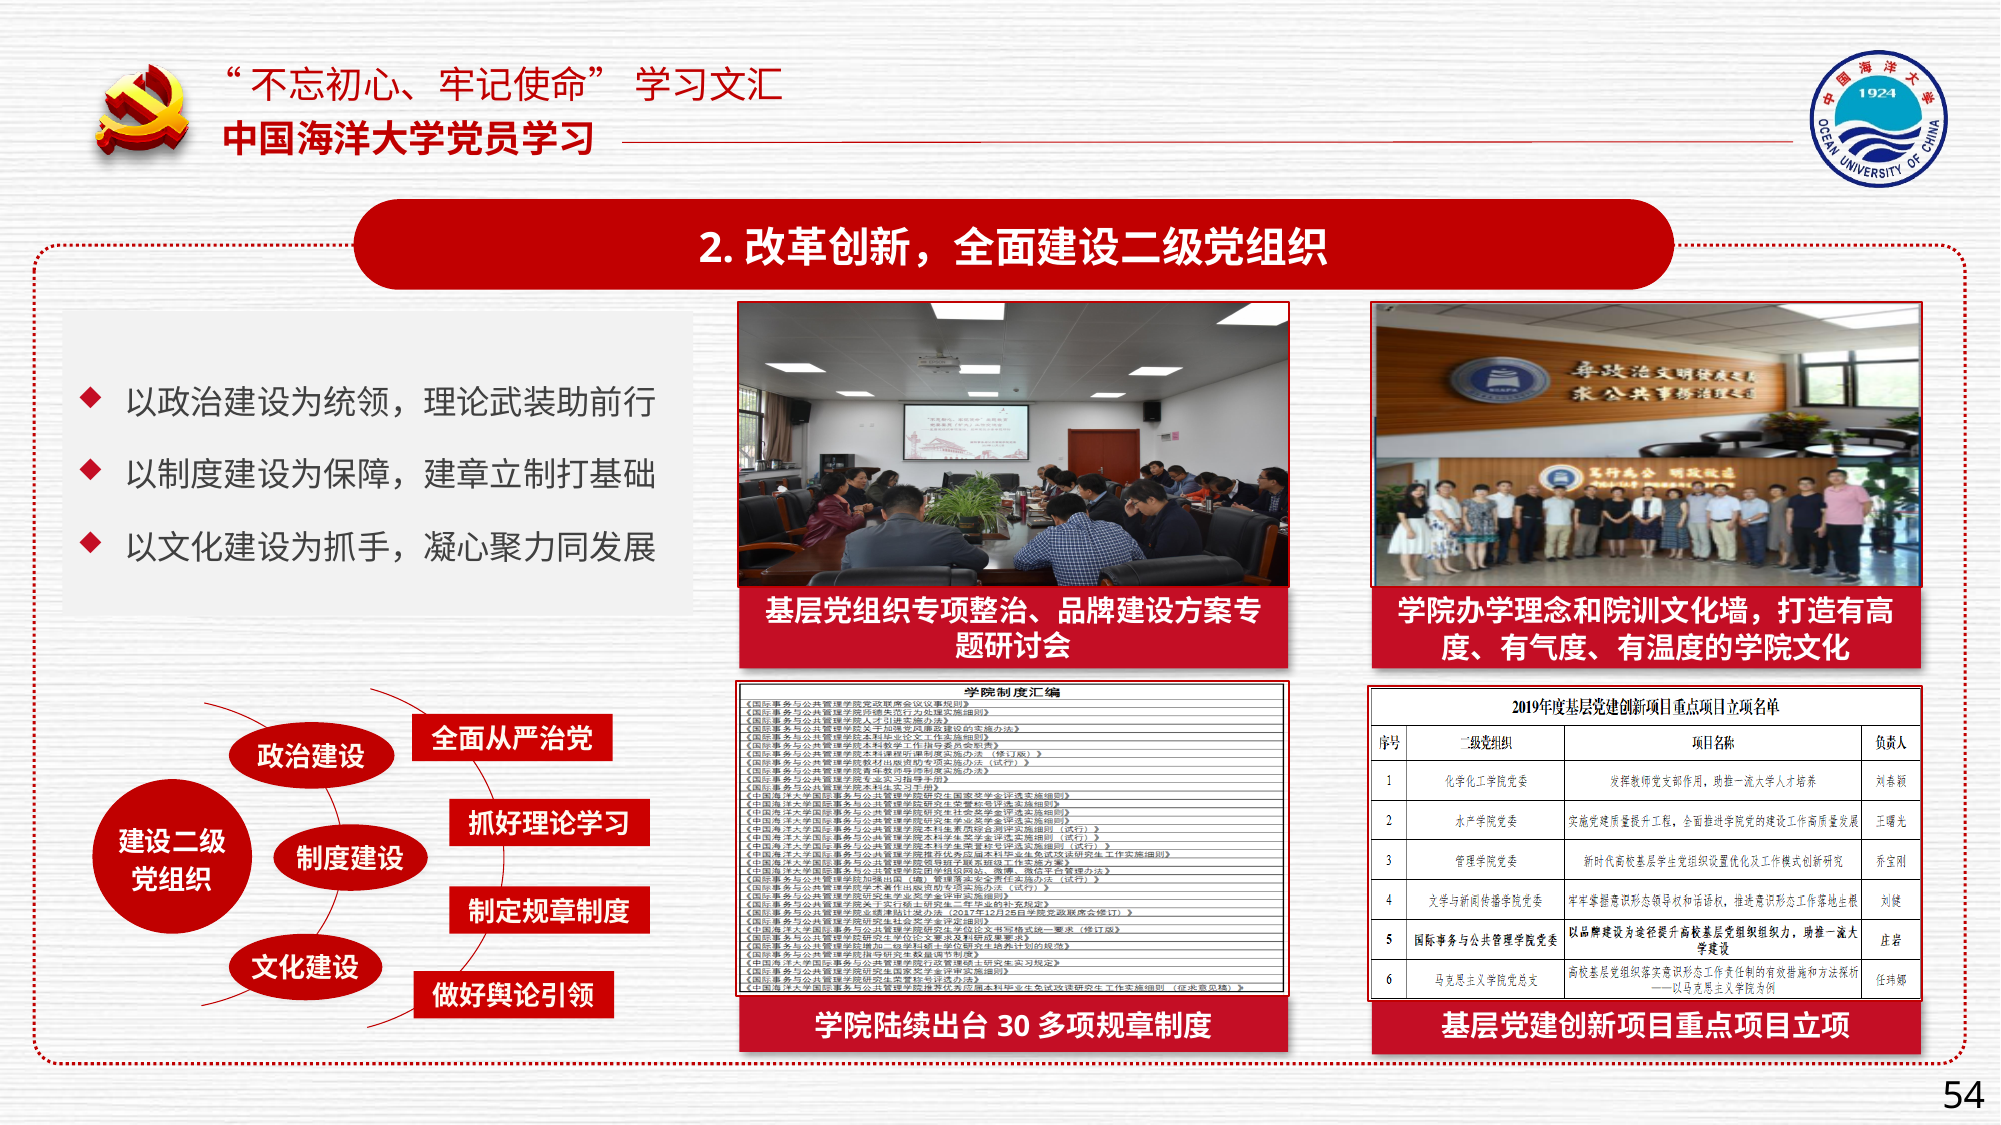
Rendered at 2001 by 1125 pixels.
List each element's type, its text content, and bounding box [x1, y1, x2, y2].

text_box 学院办学理念和院训文化墙，打造有高度、有气度、有温度的学院文化 [1371, 588, 1922, 669]
text_box 2.改革创新，全面建设二级党组织 [353, 199, 1675, 290]
picture [1371, 302, 1921, 587]
picture [0, 0, 2001, 1125]
text_box [33, 244, 1967, 1065]
slide_number 54 [1550, 1063, 2000, 1124]
picture [736, 681, 1289, 995]
text_box 基层党建创新项目重点项目立项 [1371, 1002, 1922, 1055]
picture [739, 302, 1289, 587]
text_box 以政治建设为统领，理论武装助前行 以制度建设为保障，建章立制打基础 以文化建设为抓手，凝心聚力同发展 [61, 310, 694, 617]
text_box 学院陆续出台30多项规章制度 [738, 997, 1289, 1053]
text_box 基层党组织专项整治、品牌建设方案专题研讨会 [738, 588, 1289, 669]
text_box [0, 681, 650, 1034]
picture [1369, 687, 1921, 1001]
